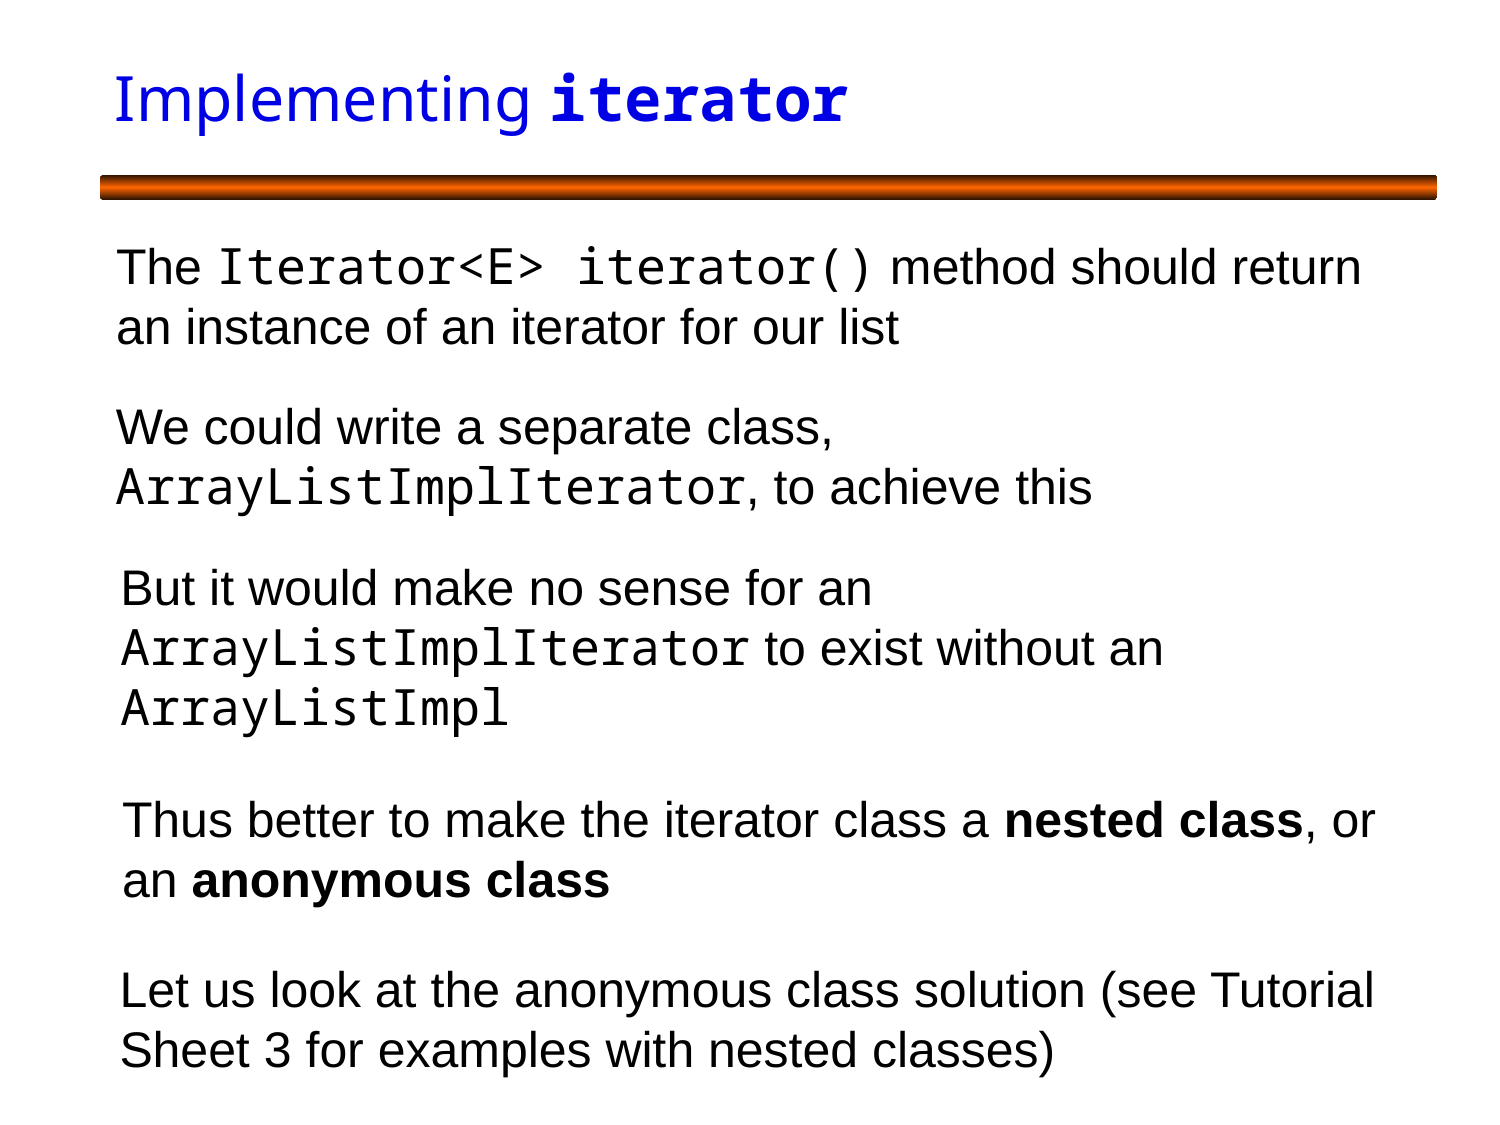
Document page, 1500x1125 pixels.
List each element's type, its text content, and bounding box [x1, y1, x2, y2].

text_box But it would make no sense for an ArrayListImplIterator to exist without an ArrayListImpl [105, 547, 1437, 743]
text_box We could write a separate class, ArrayListImplIterator, to achieve this [100, 387, 1432, 522]
text_box Thus better to make the iterator class a nested class, or an anonymous class [107, 779, 1439, 915]
text_box The Iterator<E> iterator() method should return an instance of an iterator for our list [101, 227, 1433, 363]
text_box Let us look at the anonymous class solution (see Tutorial Sheet 3 for examples with nested classes) [104, 950, 1436, 1086]
title Implementing iterator [99, 21, 1438, 172]
